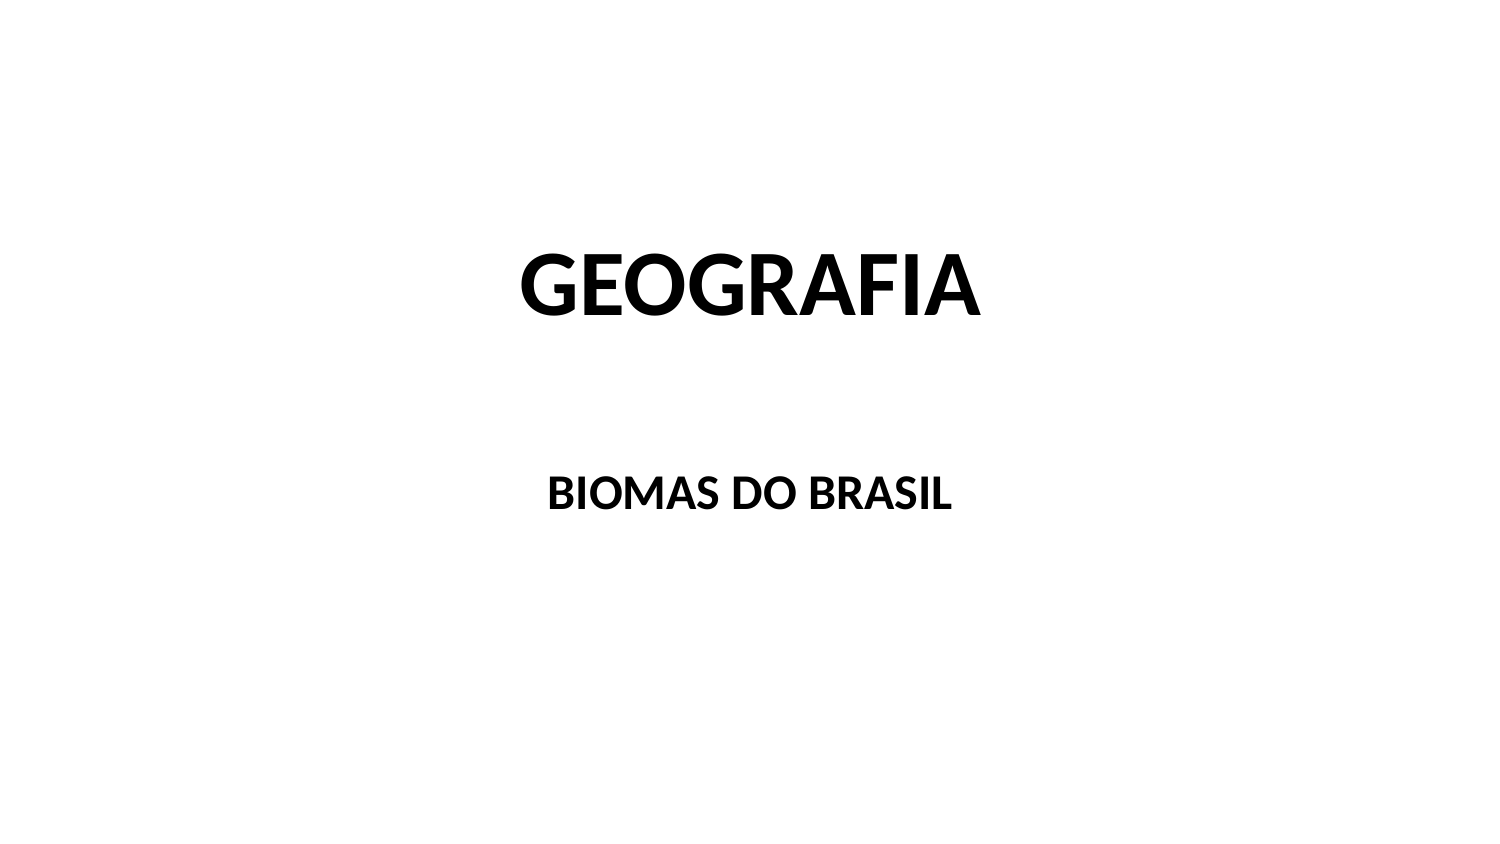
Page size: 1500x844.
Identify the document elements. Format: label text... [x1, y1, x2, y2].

text_box GEOGRAFIA BIOMAS DO BRASIL [41, 256, 1460, 591]
